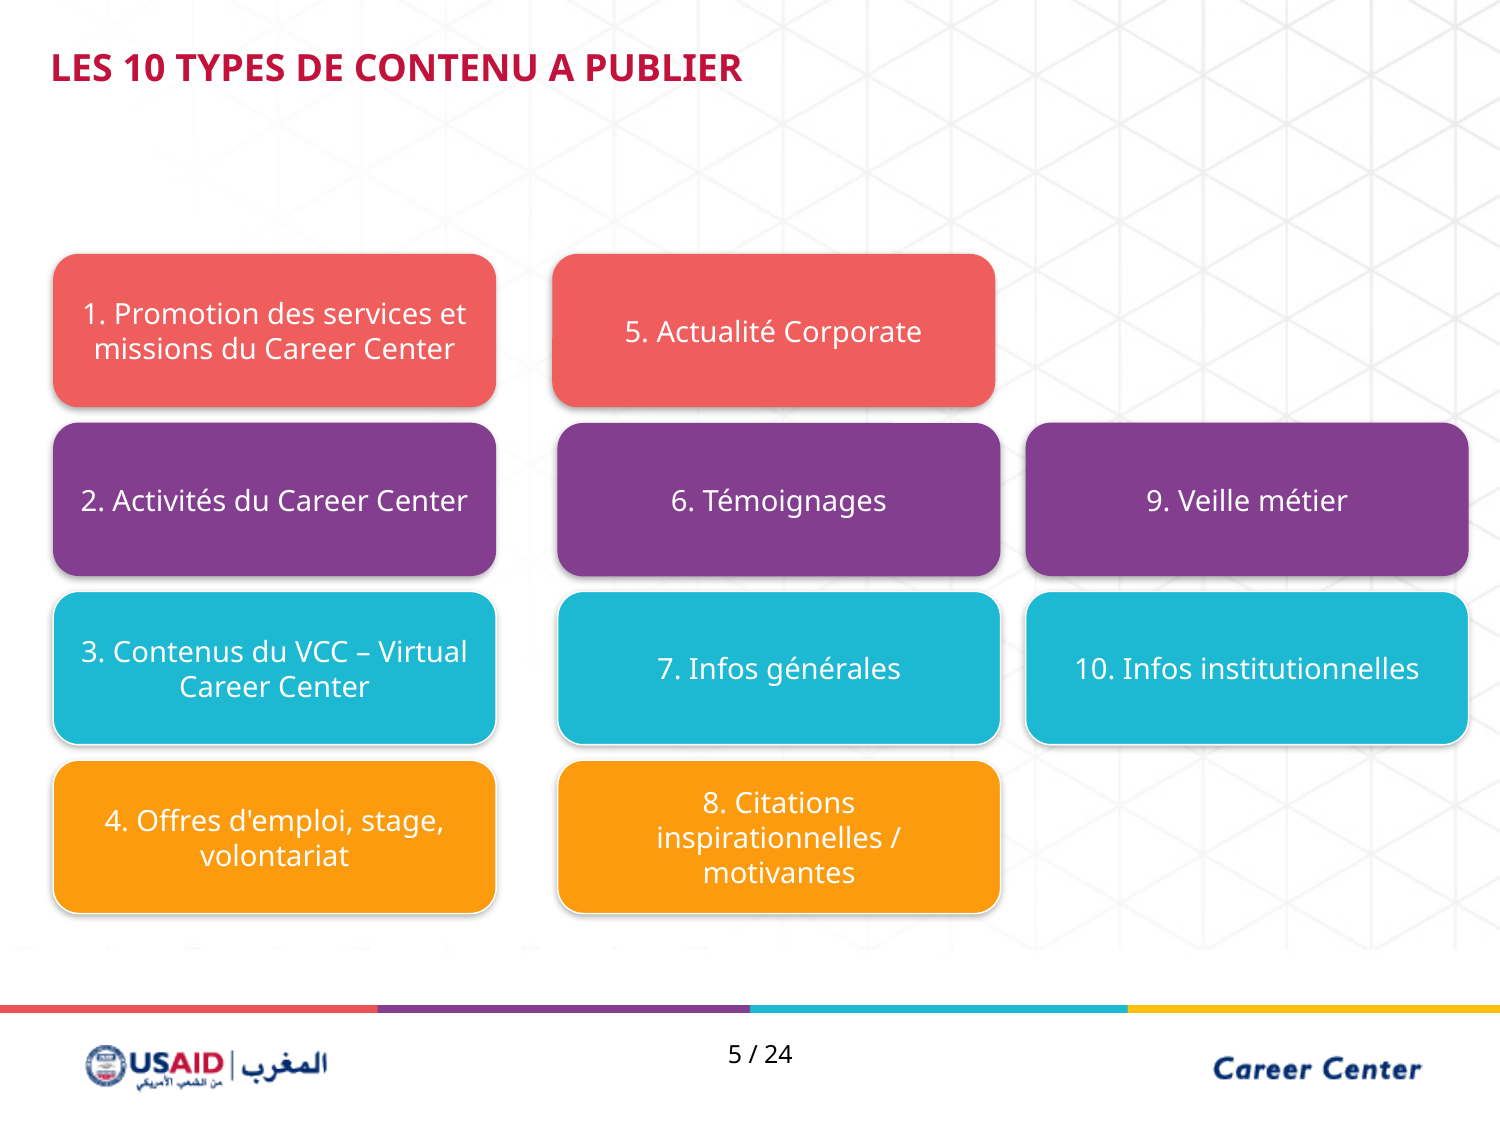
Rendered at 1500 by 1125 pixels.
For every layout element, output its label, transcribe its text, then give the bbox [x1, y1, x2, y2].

text_box 5 / 24 [656, 1031, 865, 1080]
text_box 4. Offres d'emploi, stage, volontariat [52, 759, 497, 915]
text_box 10. Infos institutionnelles [1024, 590, 1470, 746]
text_box 5. Actualité Corporate [551, 253, 997, 409]
picture [0, 0, 1500, 1005]
text_box 6. Témoignages [556, 422, 1002, 578]
text_box 9. Veille métier [1024, 421, 1470, 577]
text_box LES 10 TYPES DE CONTENU A PUBLIER [50, 43, 1450, 158]
text_box 8. Citations inspirationnelles / motivantes [556, 759, 1002, 915]
text_box 7. Infos générales [556, 590, 1002, 746]
text_box 3. Contenus du VCC – Virtual Career Center [52, 590, 497, 746]
text_box 1. Promotion des services et missions du Career Center [52, 253, 497, 409]
picture [0, 1013, 1500, 1093]
text_box 2. Activités du Career Center [52, 421, 497, 577]
